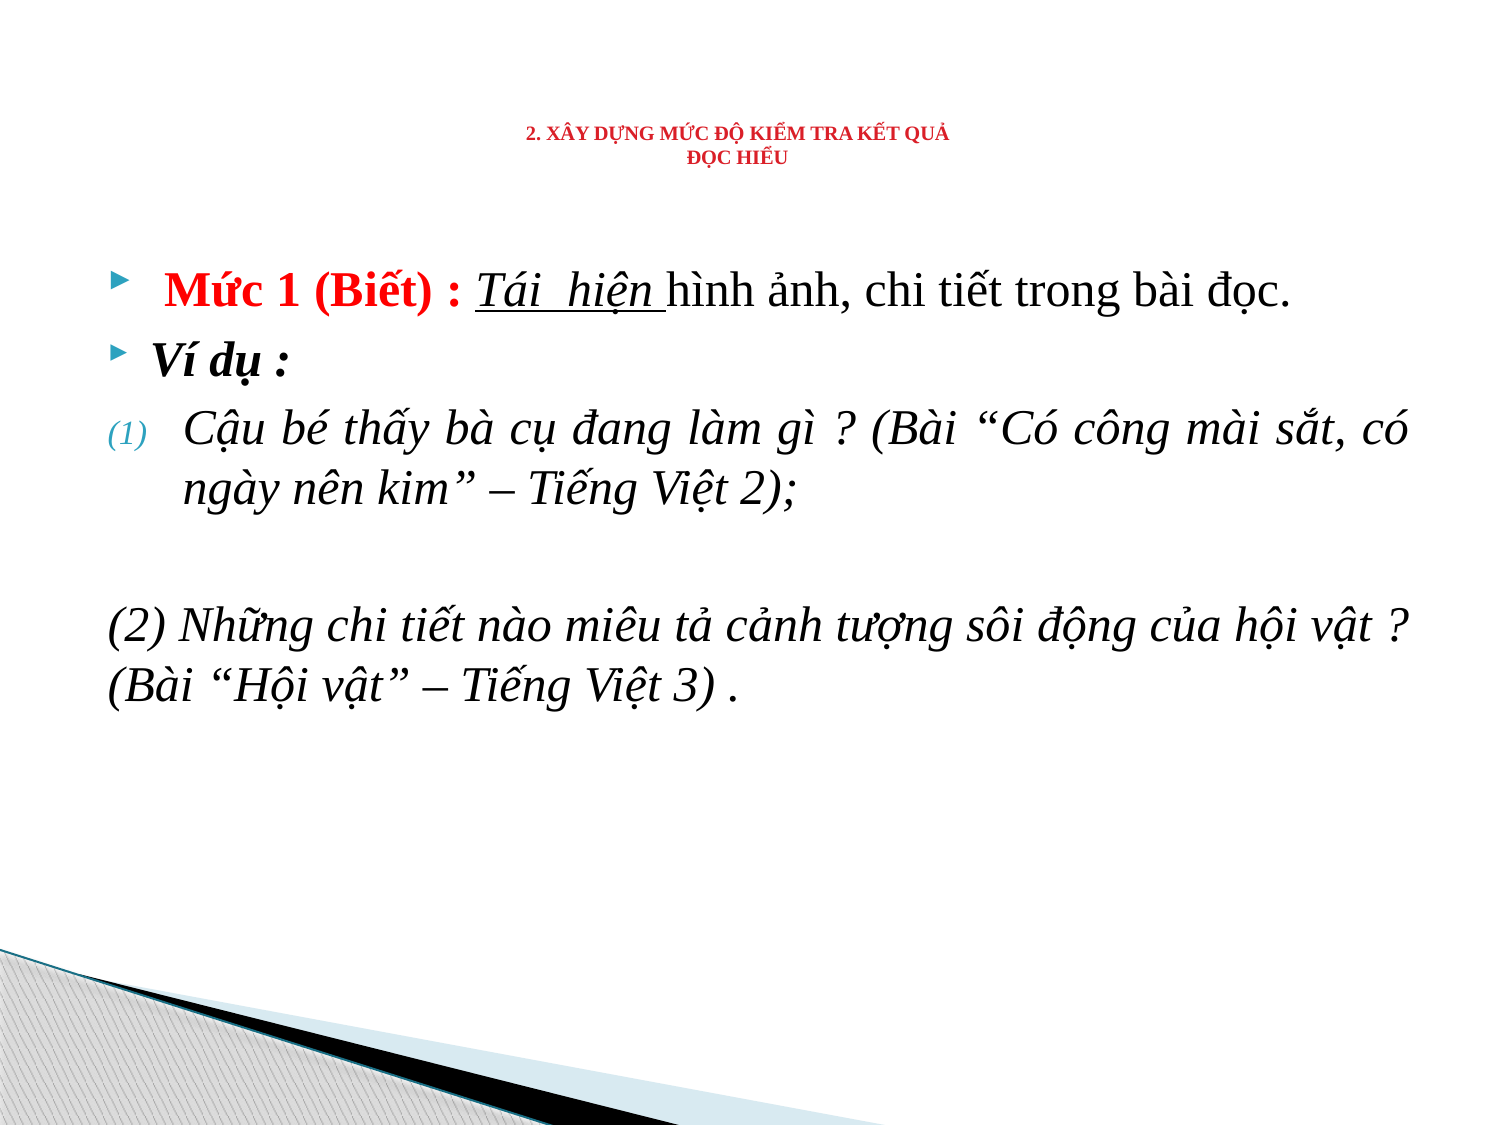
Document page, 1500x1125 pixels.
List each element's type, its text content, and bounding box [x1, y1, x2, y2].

list Mức 1 (Biết) : Tái hiện hình ảnh, chi tiết trong bài đọc. Ví dụ : Cậu bé thấy bà cụ đang làm gì ? (Bài “Có công mài sắt, có ngày nên kim” – Tiếng Việt 2); (2) Những chi tiết nào miêu tả cảnh tượng sôi động của hội vật ? (Bài “Hội vật” – Tiếng Việt 3) . [75, 243, 1425, 986]
title 2. XÂY DỰNG MỨC ĐỘ KIỂM TRA KẾT QUẢ ĐỌC HIỂU [62, 62, 1413, 250]
